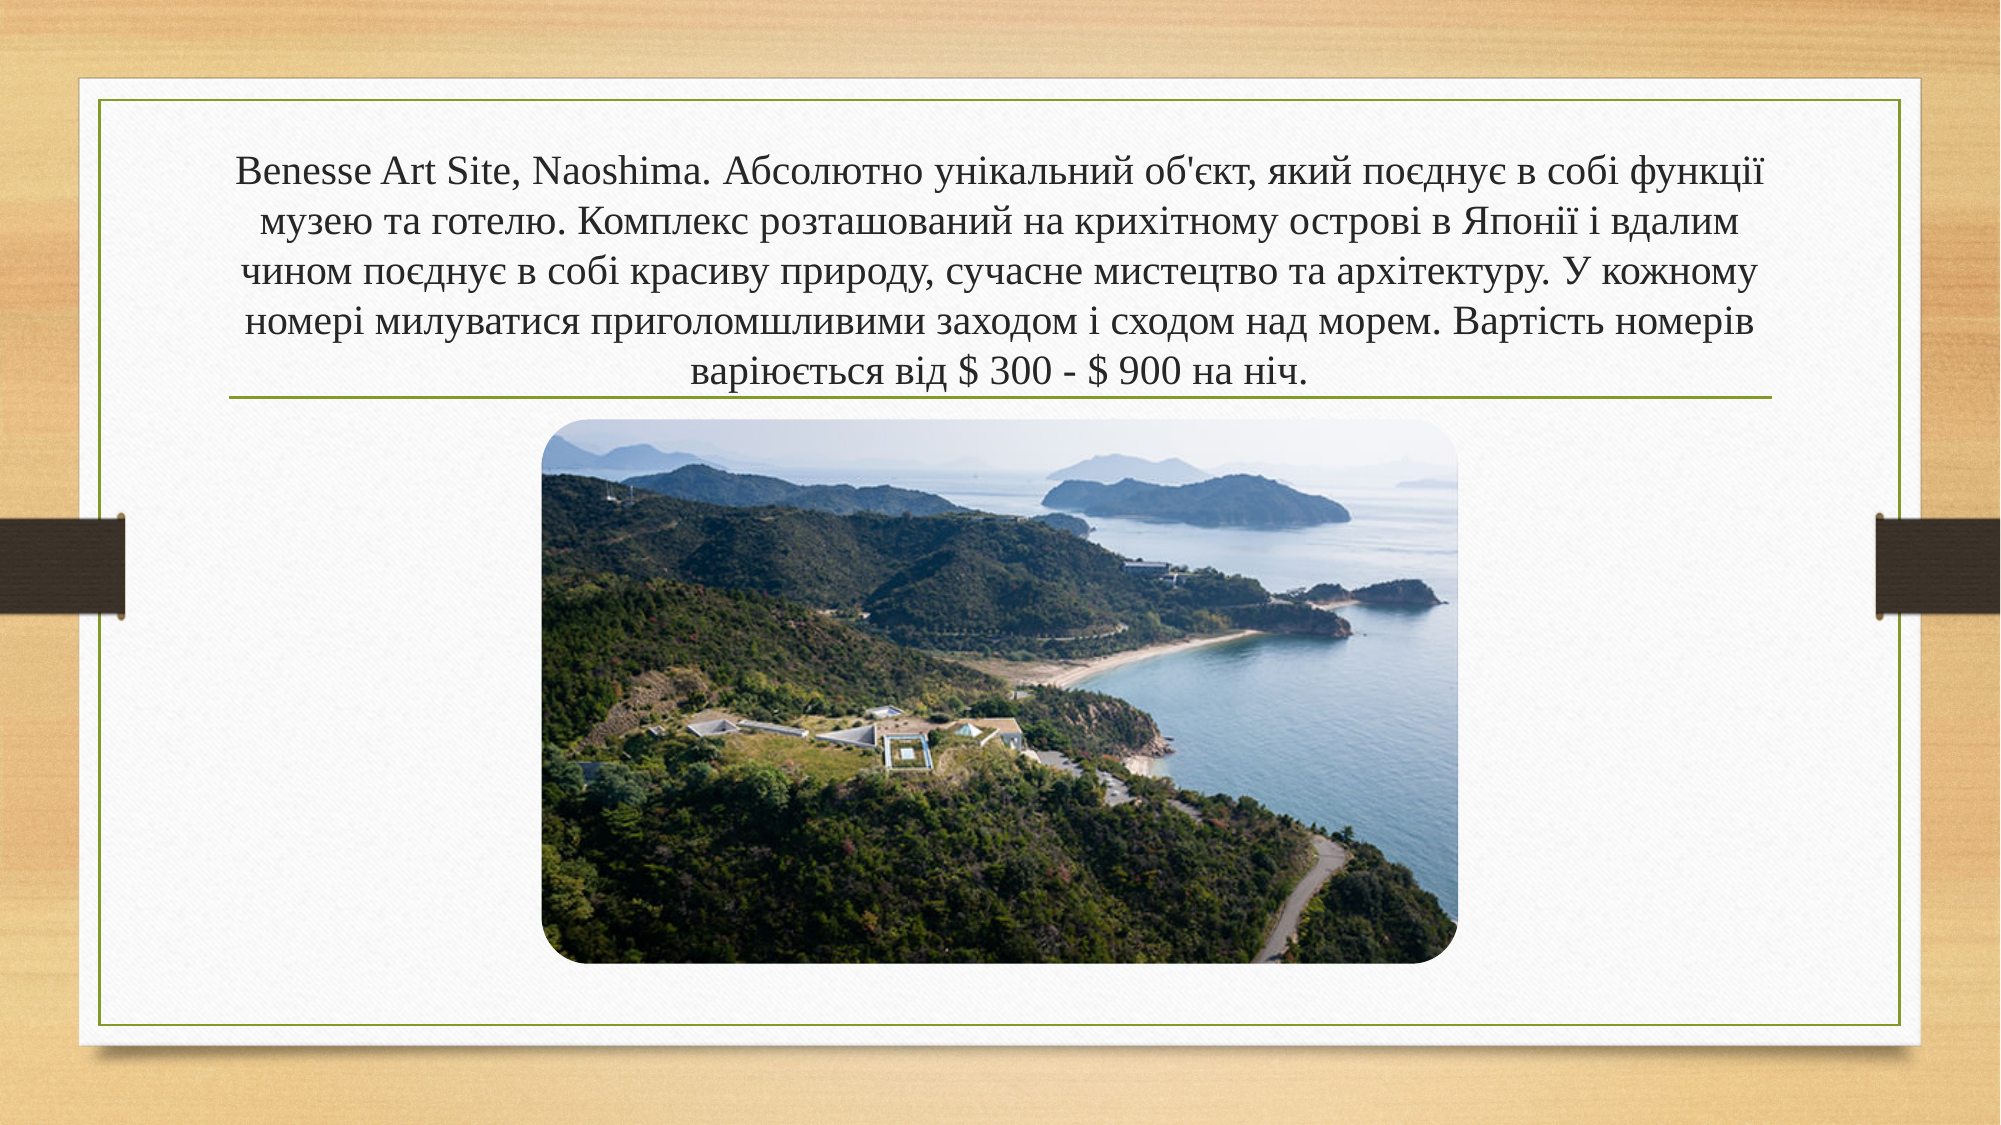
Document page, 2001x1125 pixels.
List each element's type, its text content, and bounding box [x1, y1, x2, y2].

picture [0, 0, 2001, 1125]
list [541, 419, 1459, 964]
title Веnеѕѕe Art Site, Naoshima. Абсолютно унікальний об'єкт, який поєднує в собі функції музею та готелю. Комплекс розташований на крихітному острові в Японії і вдалим чином поєднує в собі красиву природу, сучасне мистецтво та архітектуру. У кожному номері милуватися приголомшливими заходом і сходом над морем. Вартість номерів варіюється від $ 300 - $ 900 на ніч. [212, 161, 1788, 375]
